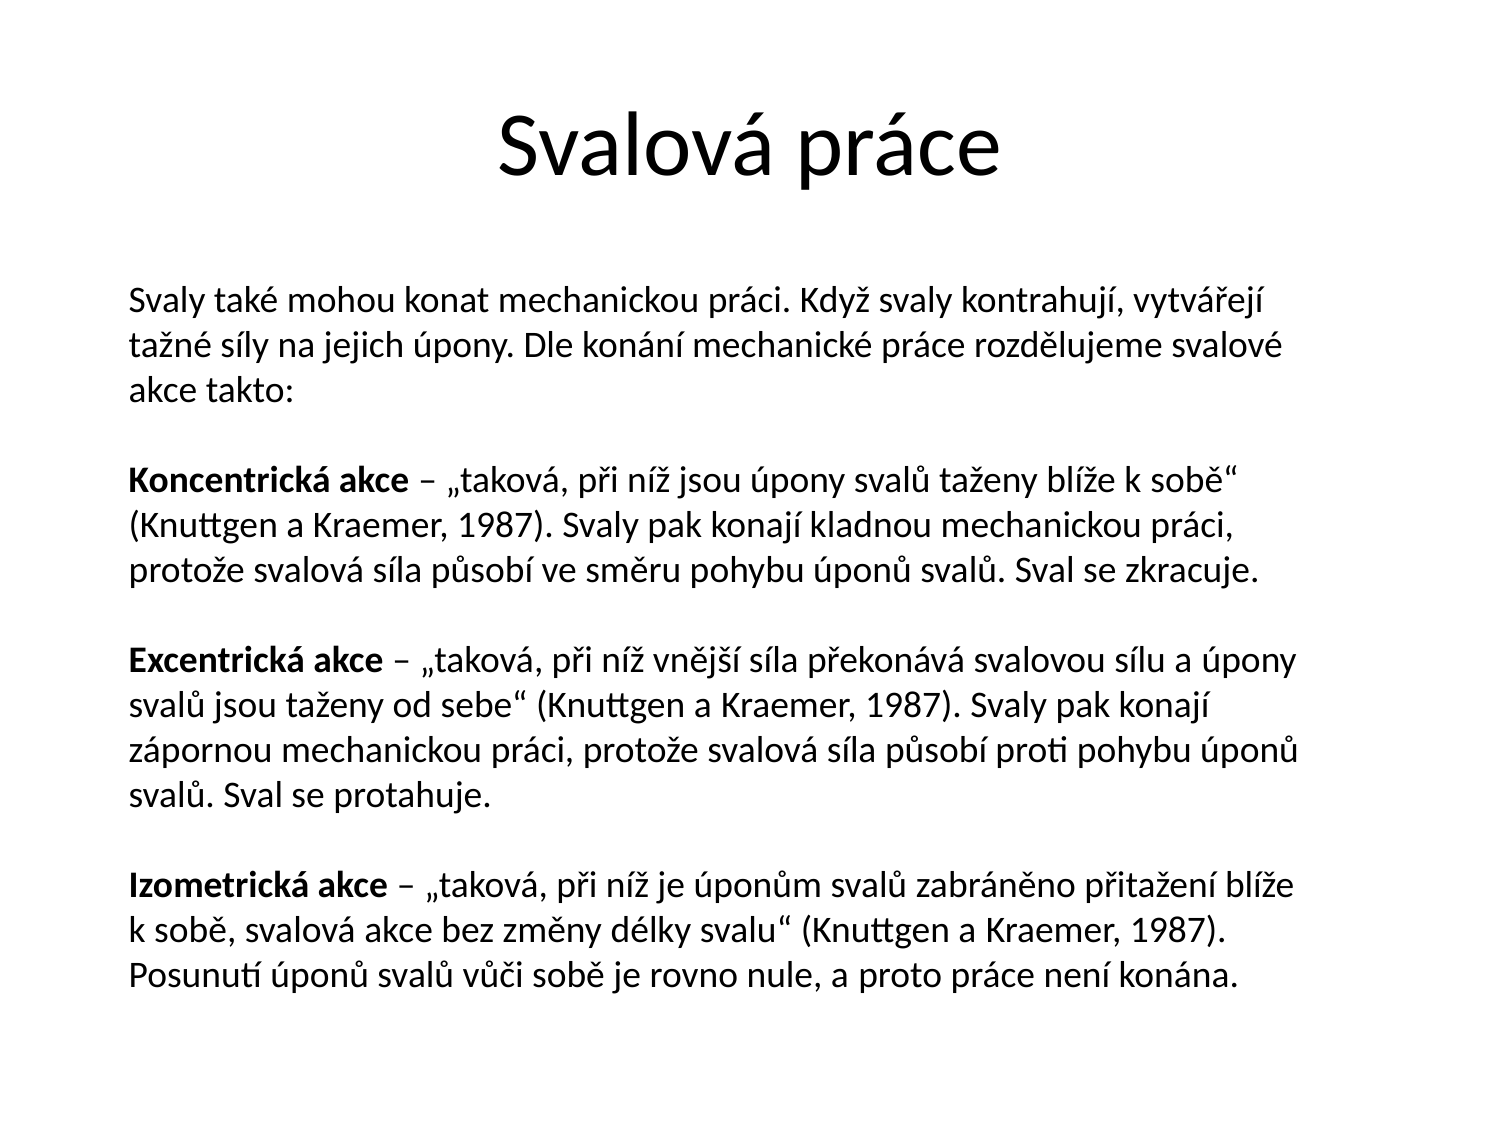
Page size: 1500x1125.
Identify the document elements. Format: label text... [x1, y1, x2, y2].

title Svalová práce [75, 45, 1425, 233]
text_box Svaly také mohou konat mechanickou práci. Když svaly kontrahují, vytvářejí tažné síly na jejich úpony. Dle konání mechanické práce rozdělujeme svalové akce takto: Koncentrická akce – „taková, při níž jsou úpony svalů taženy blíže k sobě“ (Knuttgen a Kraemer, 1987). Svaly pak konají kladnou mechanickou práci, protože svalová síla působí ve směru pohybu úponů svalů. Sval se zkracuje. Excentrická akce – „taková, při níž vnější síla překonává svalovou sílu a úpony svalů jsou taženy od sebe“ (Knuttgen a Kraemer, 1987). Svaly pak konají zápornou mechanickou práci, protože svalová síla působí proti pohybu úponů svalů. Sval se protahuje. Izometrická akce – „taková, při níž je úponům svalů zabráněno přitažení blíže k sobě, svalová akce bez změny délky svalu“ (Knuttgen a Kraemer, 1987). Posunutí úponů svalů vůči sobě je rovno nule, a proto práce není konána. [114, 267, 1367, 1002]
